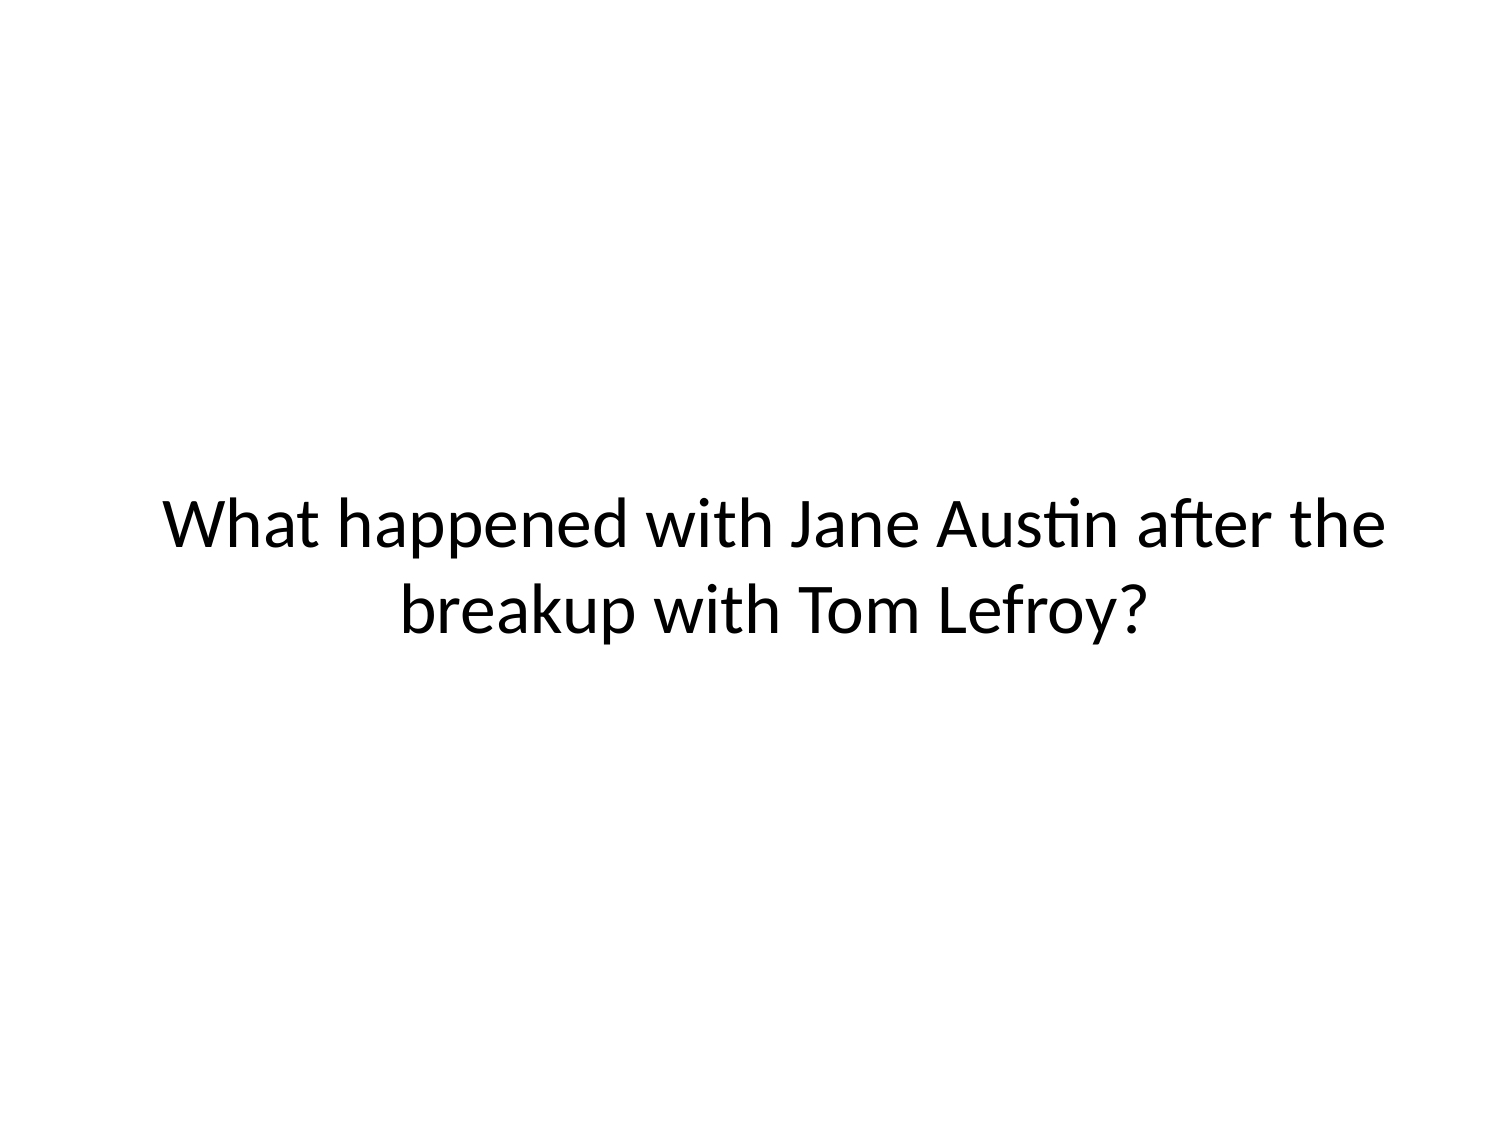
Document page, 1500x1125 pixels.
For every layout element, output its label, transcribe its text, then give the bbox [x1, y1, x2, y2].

title What happened with Jane Austin after the breakup with Tom Lefroy? [100, 468, 1451, 656]
